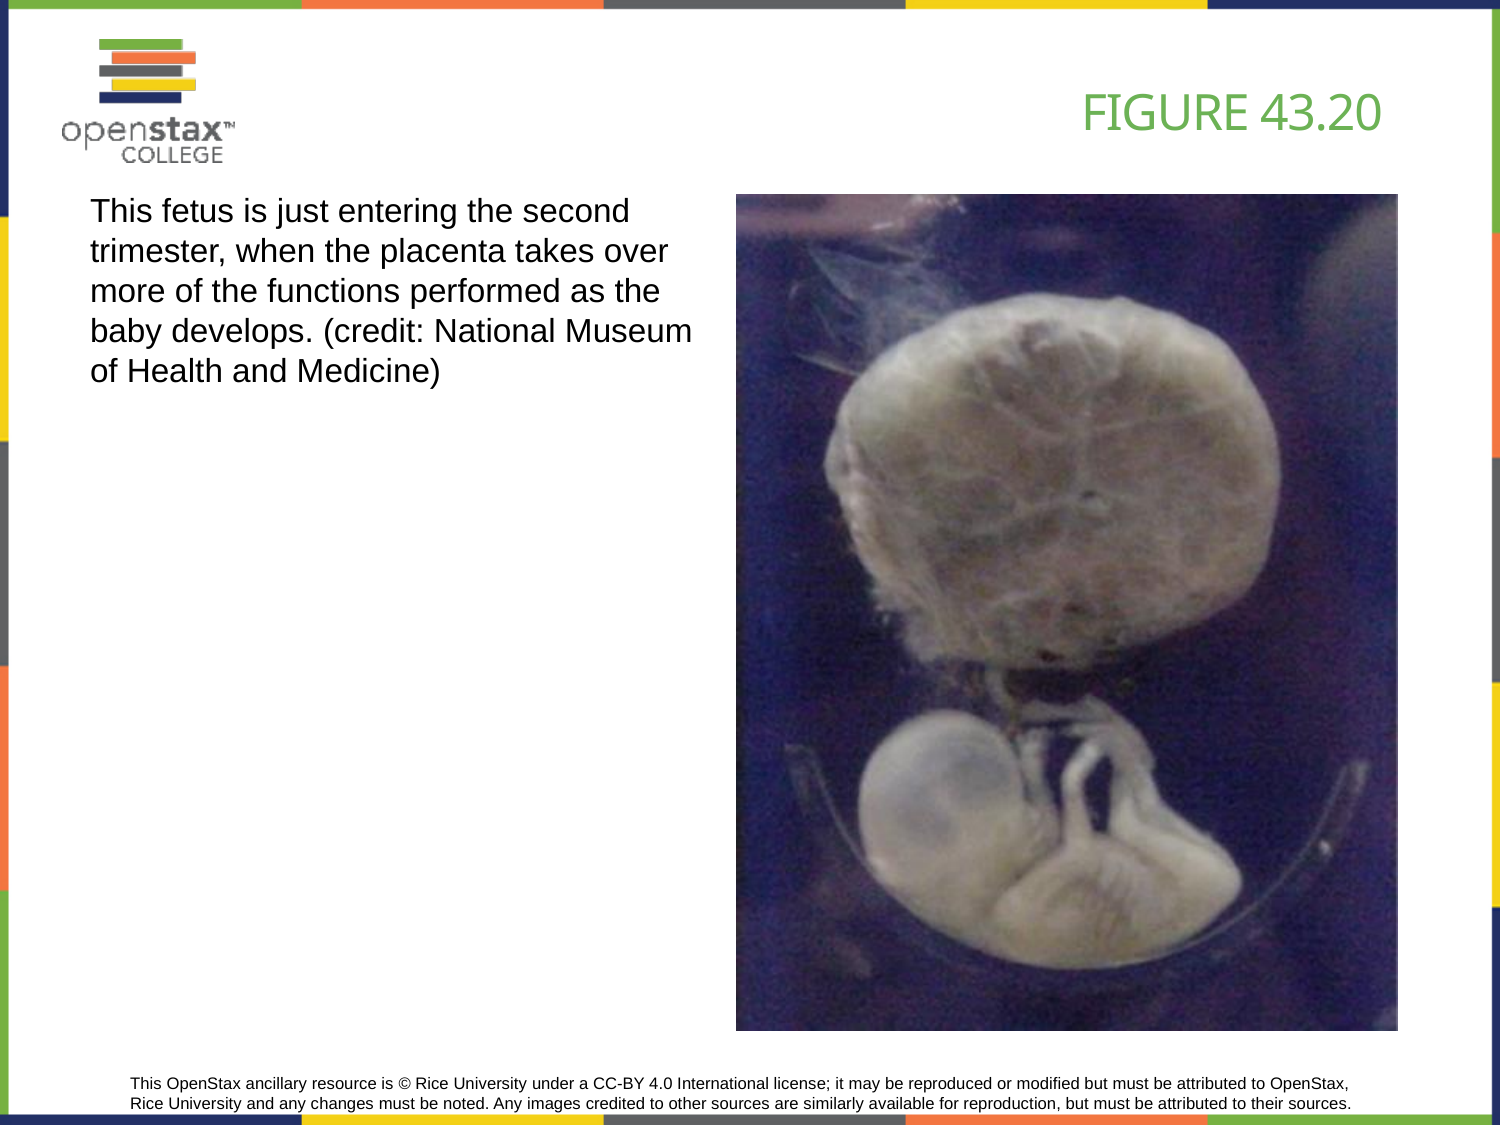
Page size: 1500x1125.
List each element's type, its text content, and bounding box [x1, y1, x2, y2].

picture [0, 0, 1500, 1125]
title Figure 43.20 [242, 39, 1398, 148]
footer This OpenStax ancillary resource is © Rice University under a CC-BY 4.0 International license; it may be reproduced or modified but must be attributed to OpenStax, Rice University and any changes must be noted. Any images credited to other sources are similarly available for reproduction, but must be attributed to their sources. [115, 1065, 1398, 1112]
list This fetus is just entering the second trimester, when the placenta takes over more of the functions performed as the baby develops. (credit: National Museum of Health and Medicine) [75, 181, 717, 1045]
